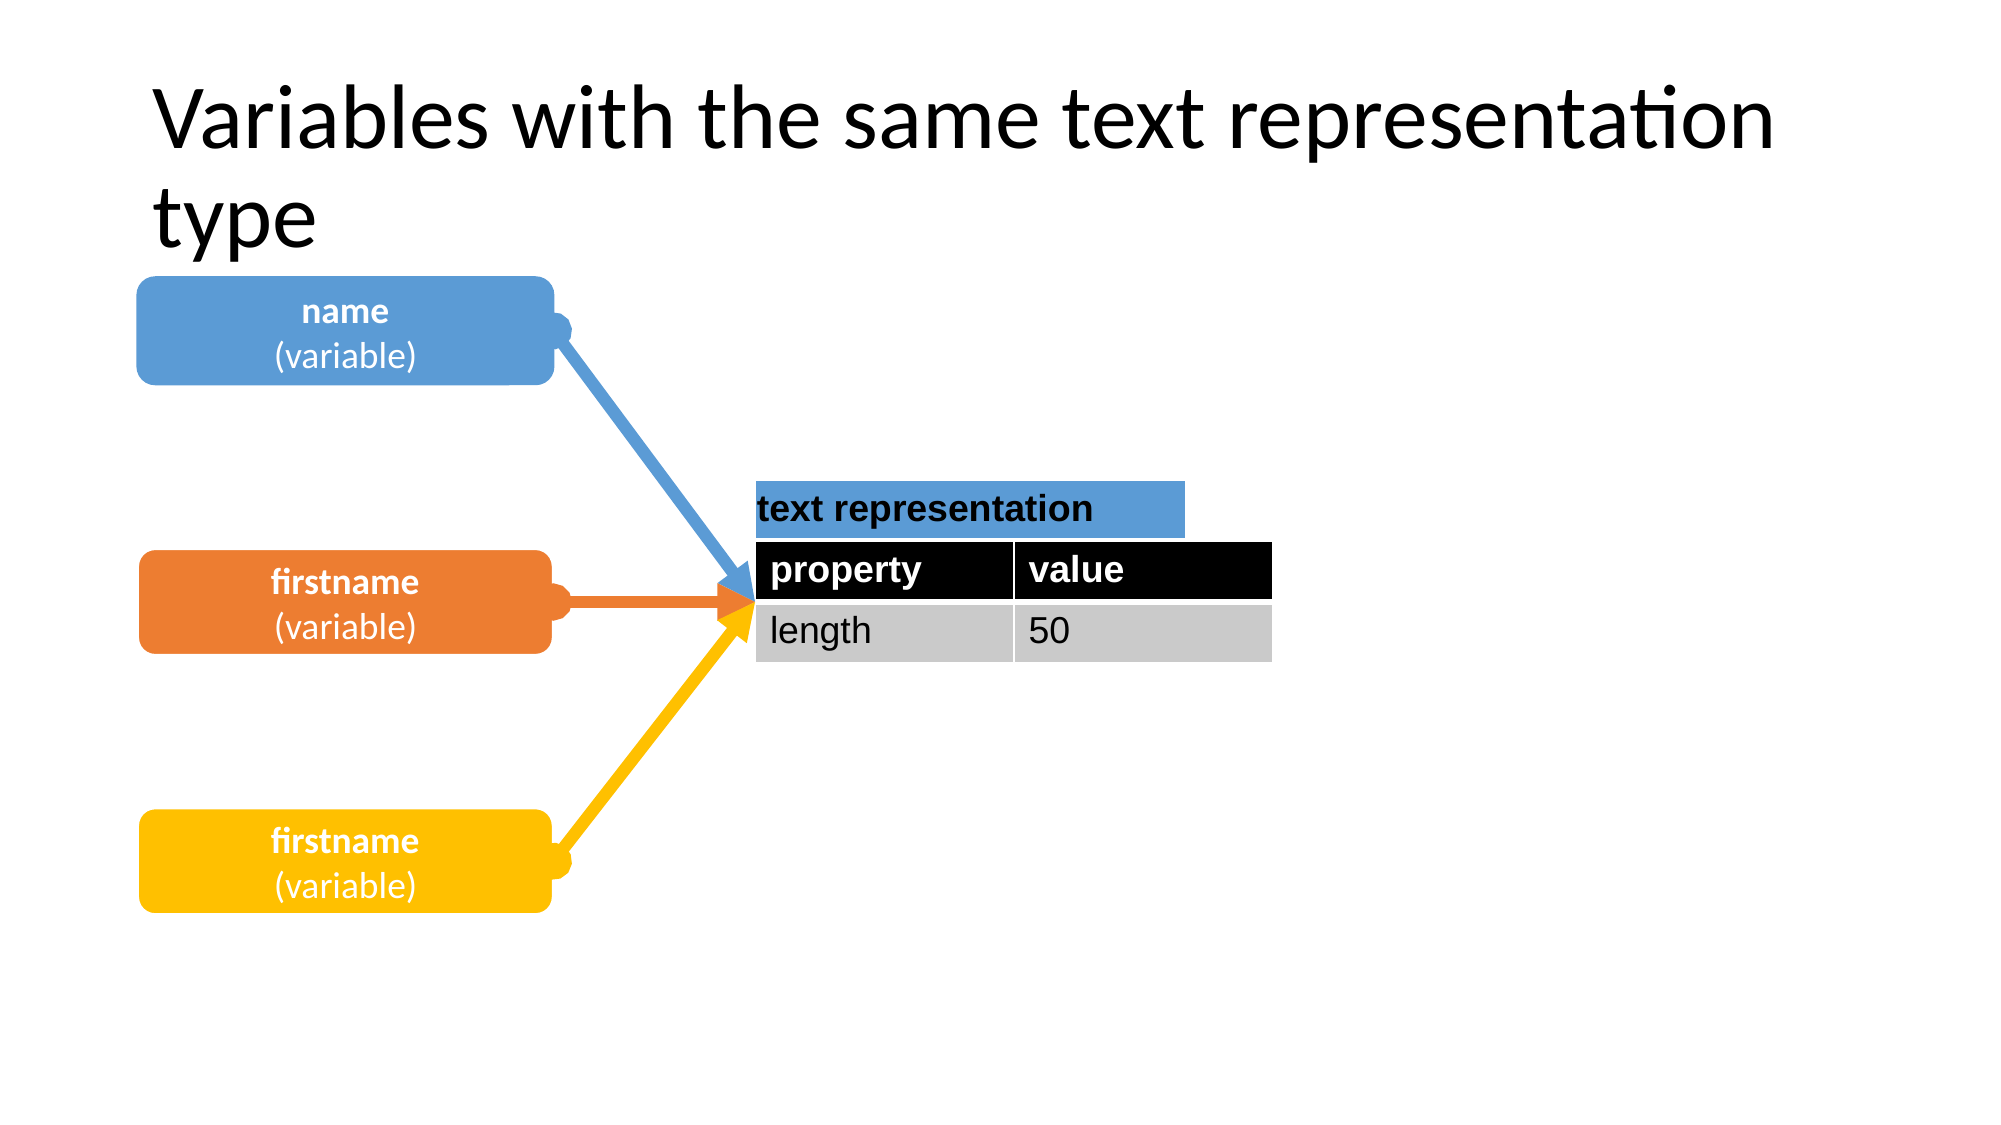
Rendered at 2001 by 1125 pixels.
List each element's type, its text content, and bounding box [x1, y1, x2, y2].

text_box firstname (variable) [137, 807, 554, 915]
title Variables with the same text representation type [137, 59, 1968, 278]
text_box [553, 601, 756, 862]
table_header property [761, 542, 1013, 599]
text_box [553, 330, 756, 600]
table_cell 50 [1015, 605, 1272, 662]
table_header text representation [761, 481, 1185, 538]
text_box name (variable) [137, 277, 554, 385]
table_cell length [760, 605, 1013, 662]
table_header value [1015, 542, 1272, 599]
text_box firstname (variable) [137, 548, 548, 656]
